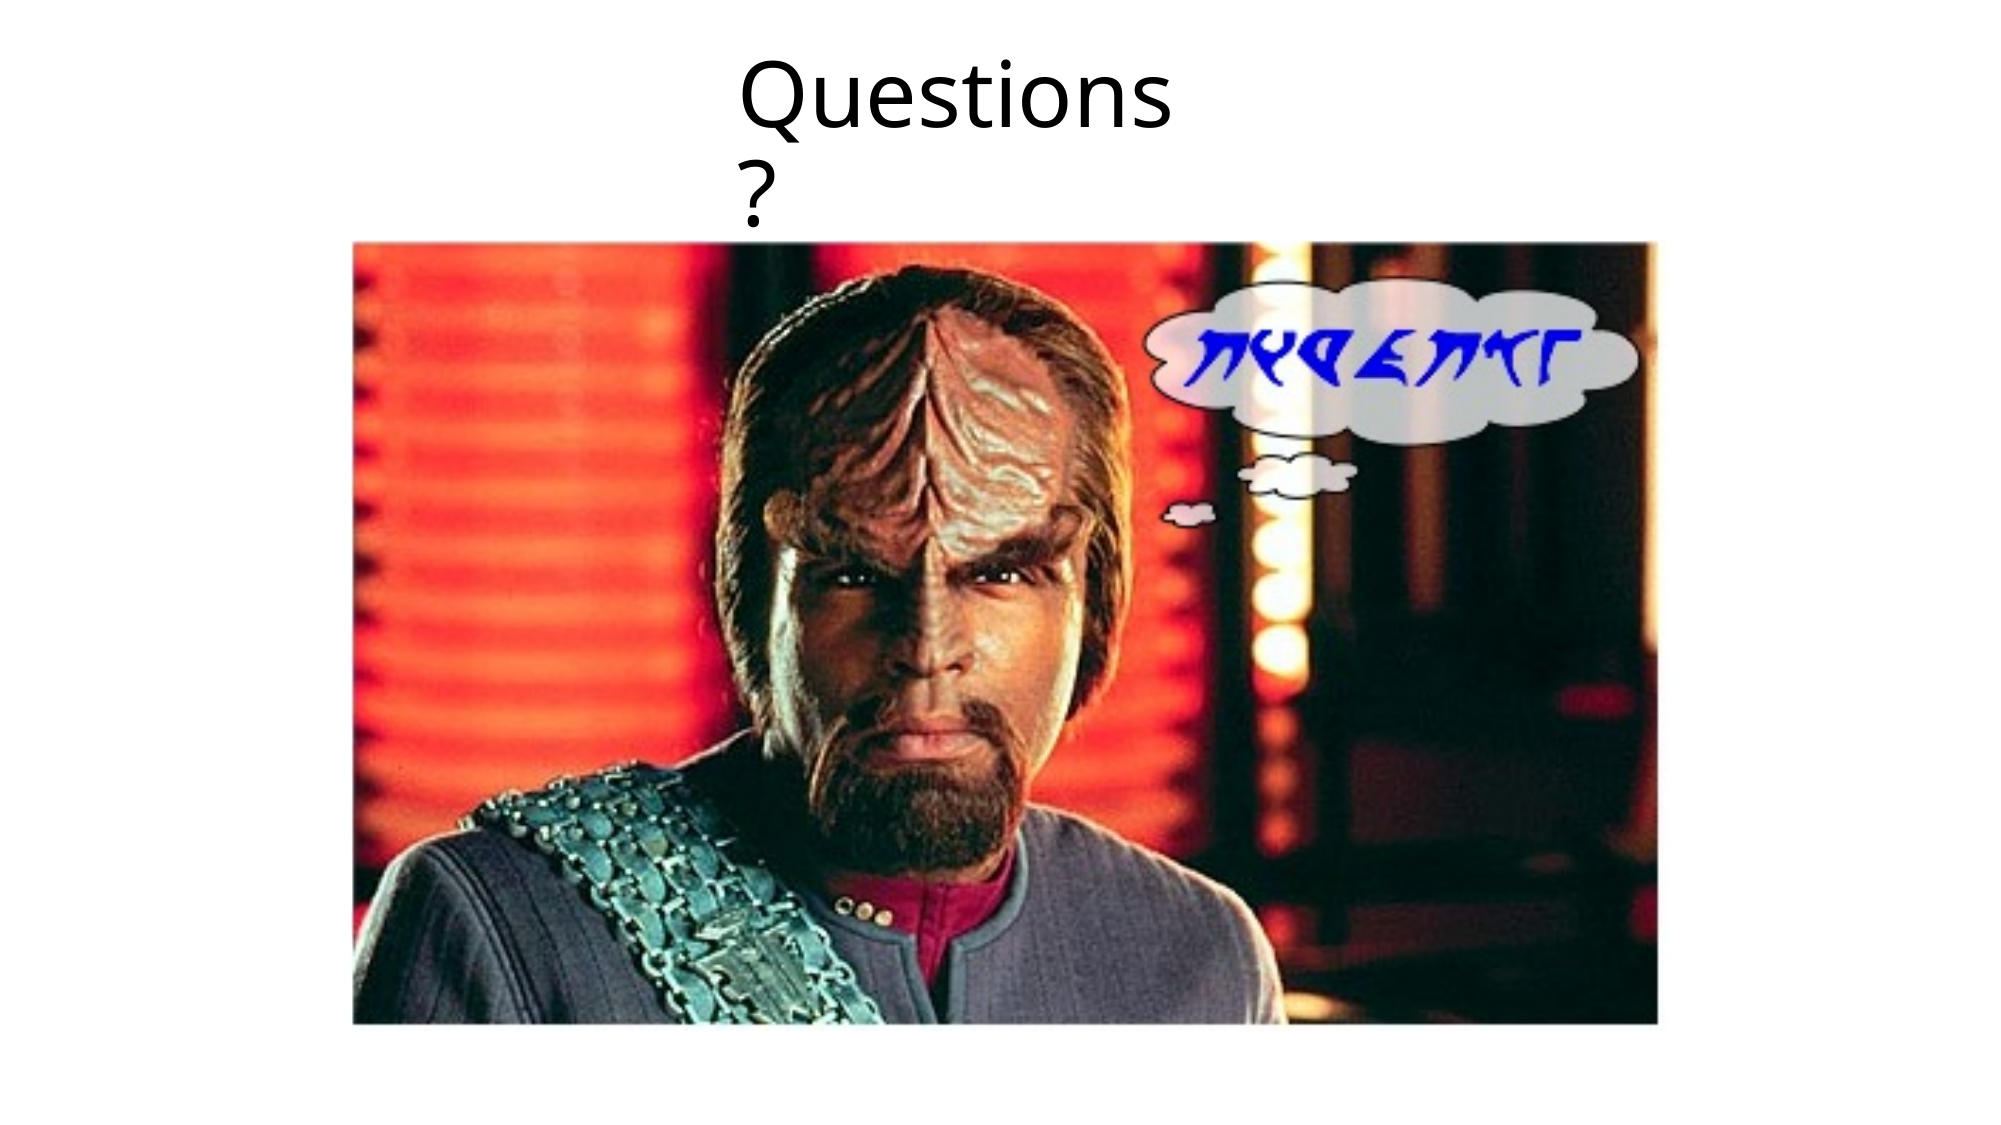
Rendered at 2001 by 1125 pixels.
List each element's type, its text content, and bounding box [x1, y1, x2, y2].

picture [351, 240, 1670, 1031]
title Questions? [722, 53, 1208, 240]
